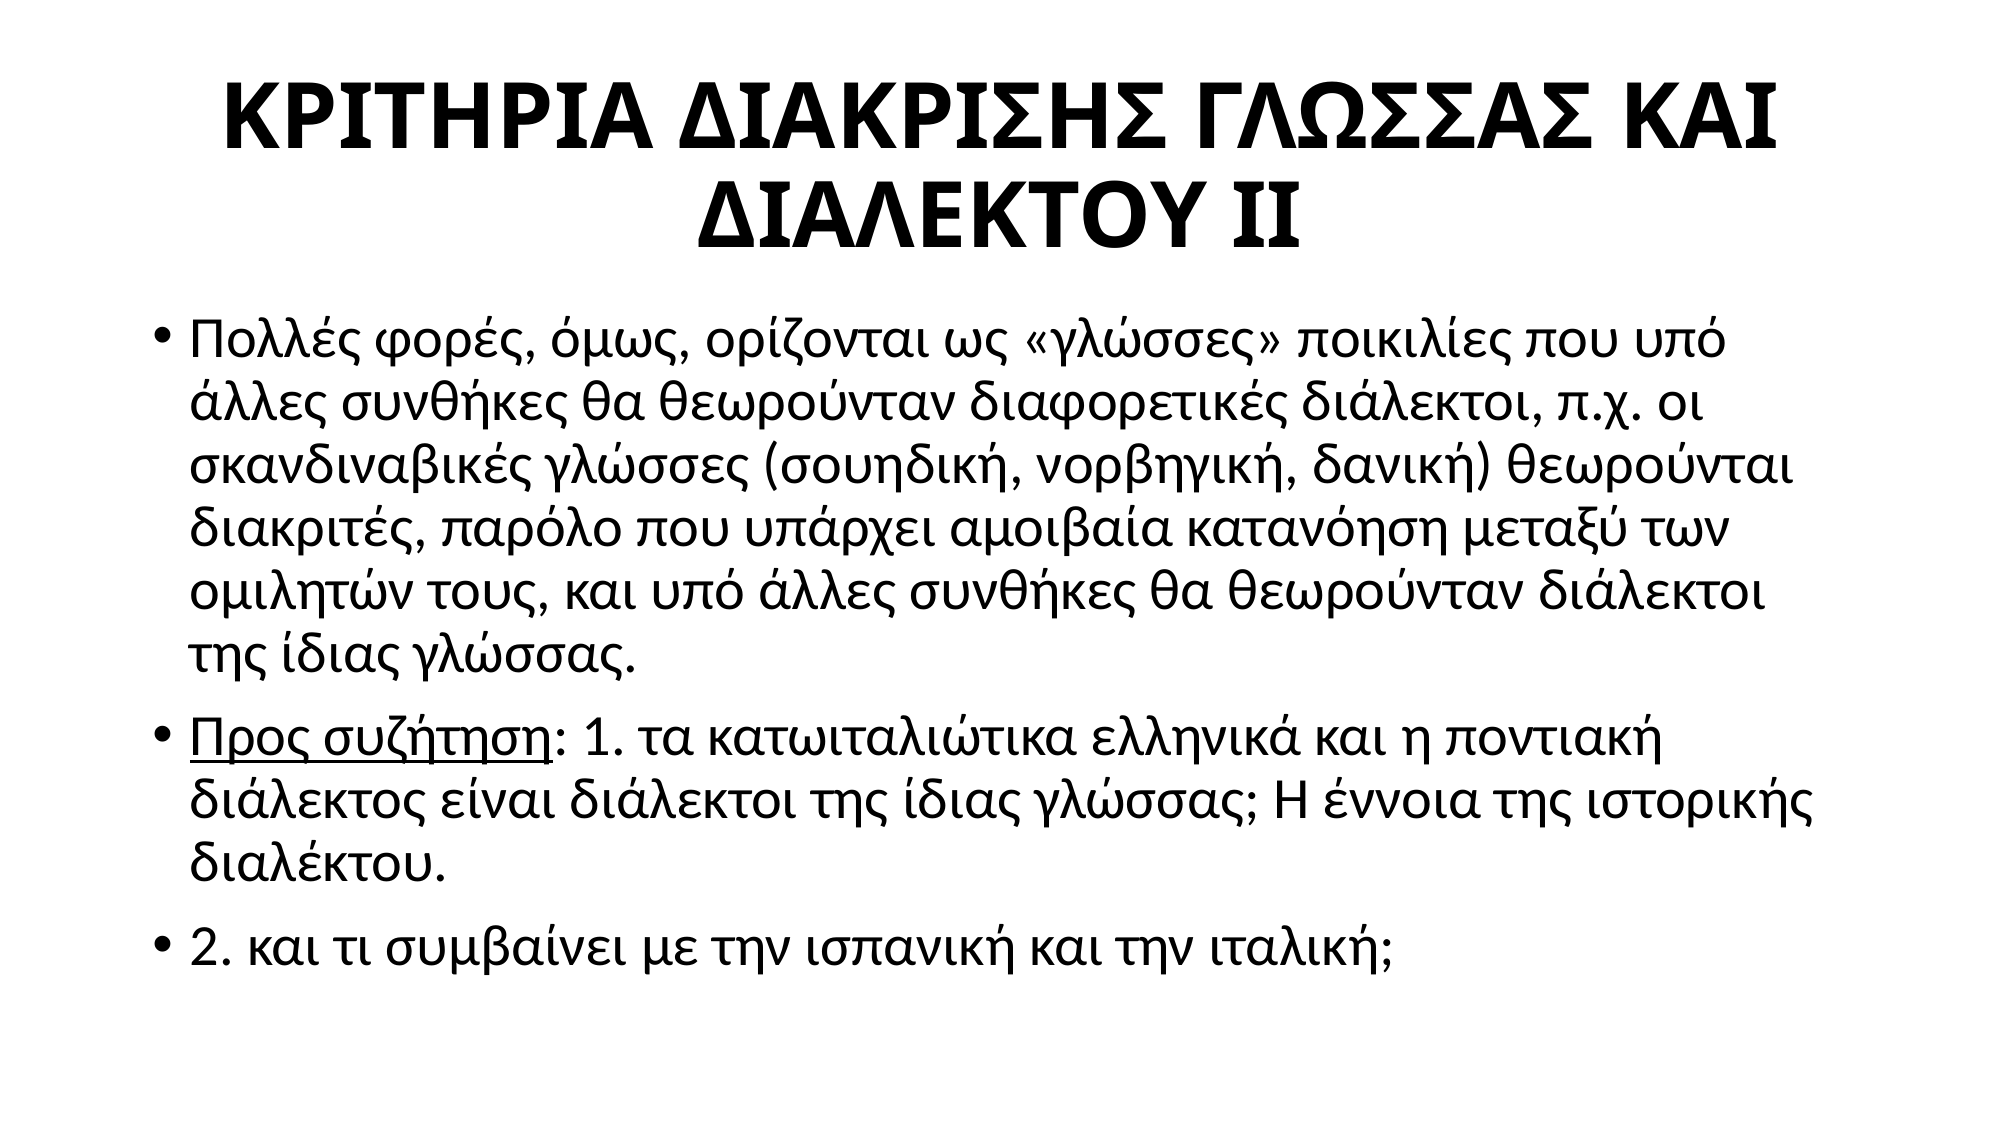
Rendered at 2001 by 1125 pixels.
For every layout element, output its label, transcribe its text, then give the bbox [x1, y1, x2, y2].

list Πολλές φορές, όμως, ορίζονται ως «γλώσσες» ποικιλίες που υπό άλλες συνθήκες θα θεωρούνταν διαφορετικές διάλεκτοι, π.χ. οι σκανδιναβικές γλώσσες (σουηδική, νορβηγική, δανική) θεωρούνται διακριτές, παρόλο που υπάρχει αμοιβαία κατανόηση μεταξύ των ομιλητών τους, και υπό άλλες συνθήκες θα θεωρούνταν διάλεκτοι της ίδιας γλώσσας. Προς συζήτηση: 1. τα κατωιταλιώτικα ελληνικά και η ποντιακή διάλεκτος είναι διάλεκτοι της ίδιας γλώσσας; Η έννοια της ιστορικής διαλέκτου. 2. και τι συμβαίνει με την ισπανική και την ιταλική; [137, 299, 1863, 1014]
title ΚΡΙΤΗΡΙΑ ΔΙΑΚΡΙΣΗΣ ΓΛΩΣΣΑΣ ΚΑΙ ΔΙΑΛΕΚΤΟΥ ΙΙ [137, 59, 1863, 278]
